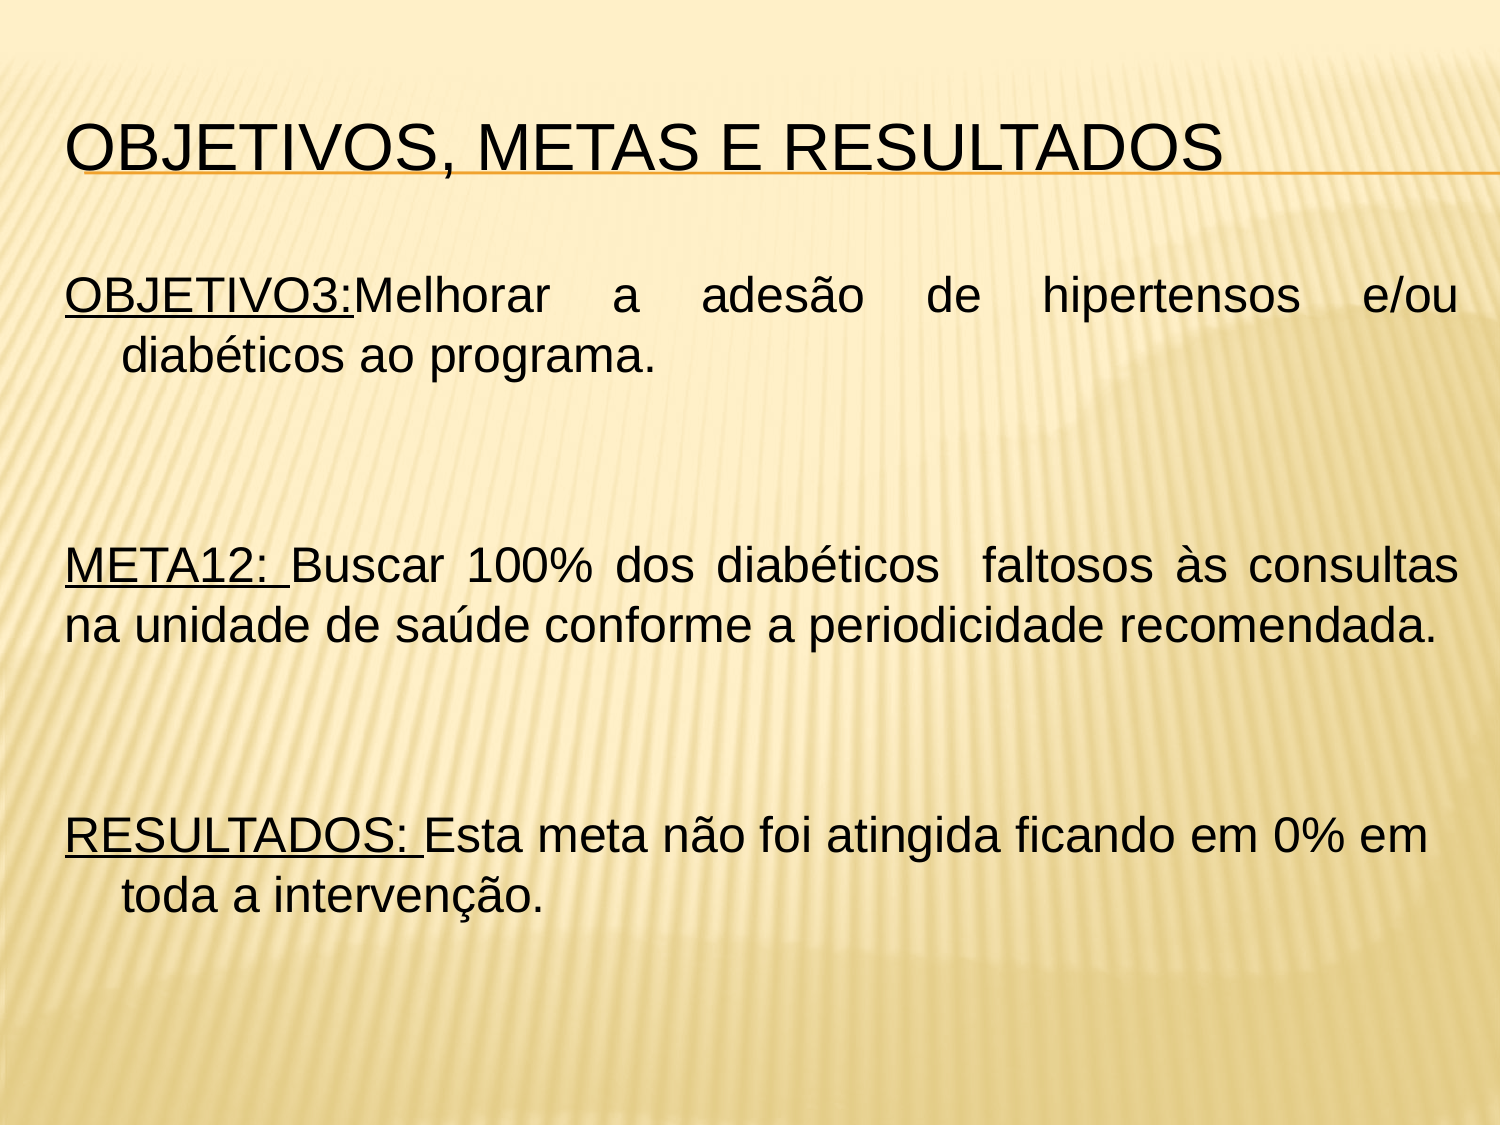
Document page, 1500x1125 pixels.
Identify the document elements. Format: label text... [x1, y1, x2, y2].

list OBJETIVO3:Melhorar a adesão de hipertensos e/ou diabéticos ao programa. META12: Buscar 100% dos diabéticos faltosos às consultas na unidade de saúde conforme a periodicidade recomendada. RESULTADOS: Esta meta não foi atingida ficando em 0% em toda a intervenção. [50, 254, 1475, 998]
title Objetivos, metas e resultados [50, 75, 1475, 213]
